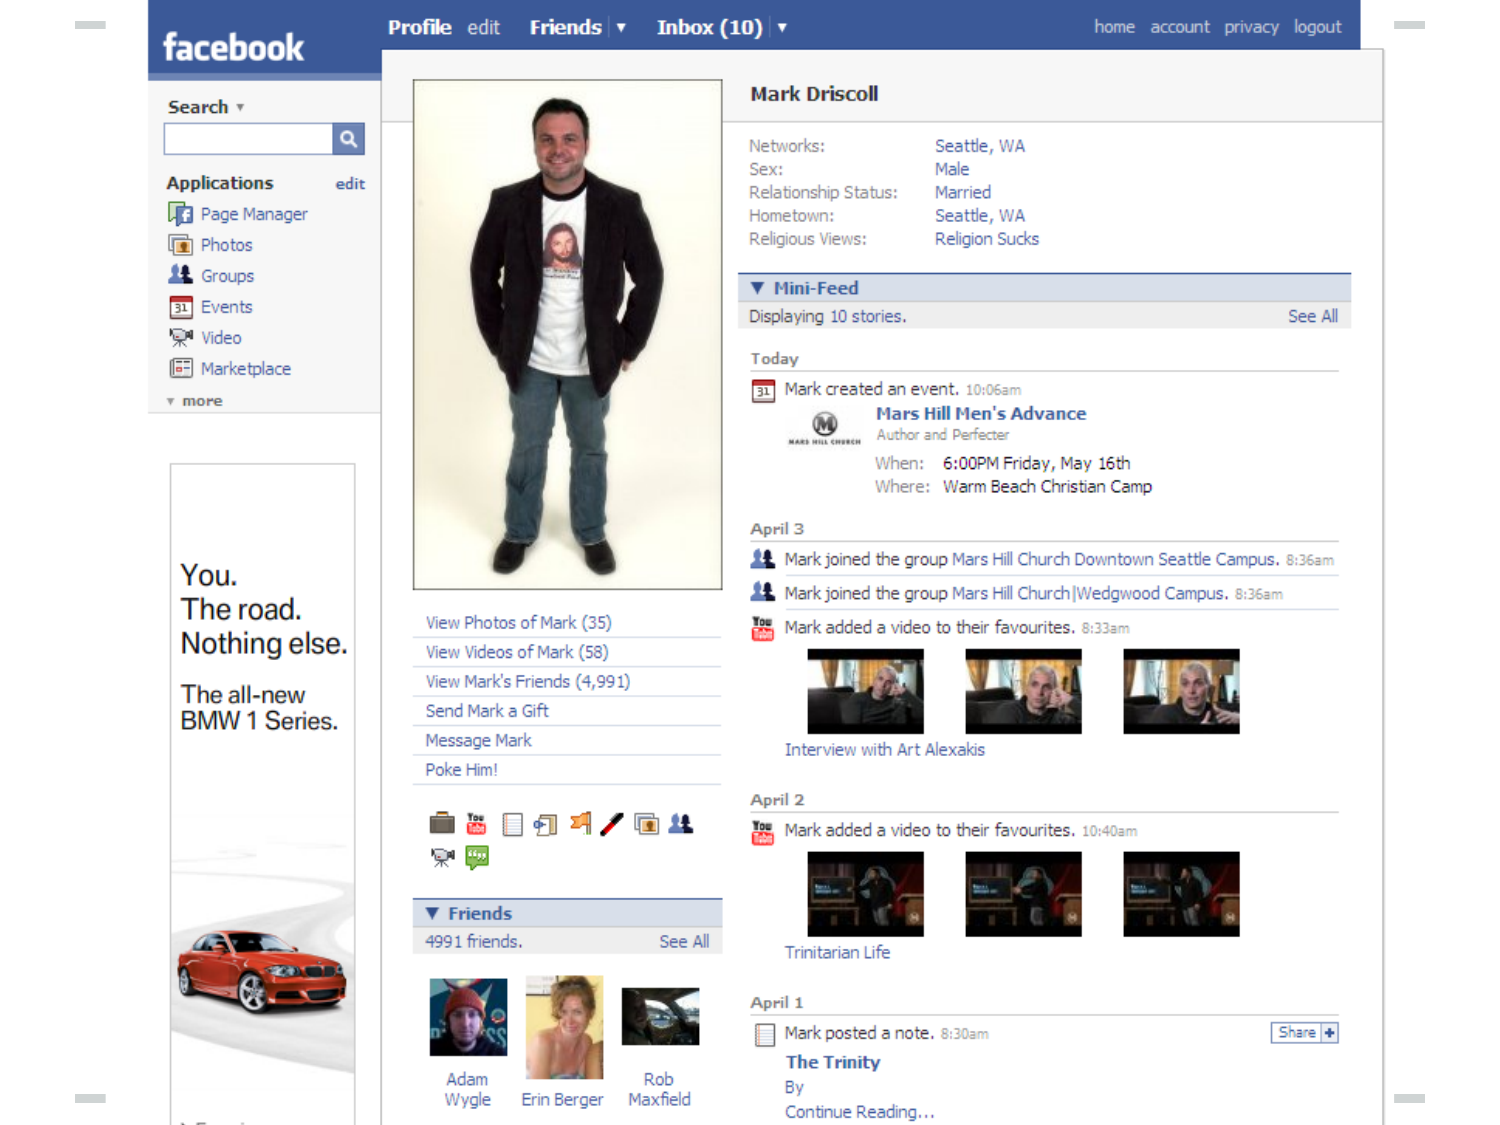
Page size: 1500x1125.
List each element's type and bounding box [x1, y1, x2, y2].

picture [105, 0, 1395, 1125]
